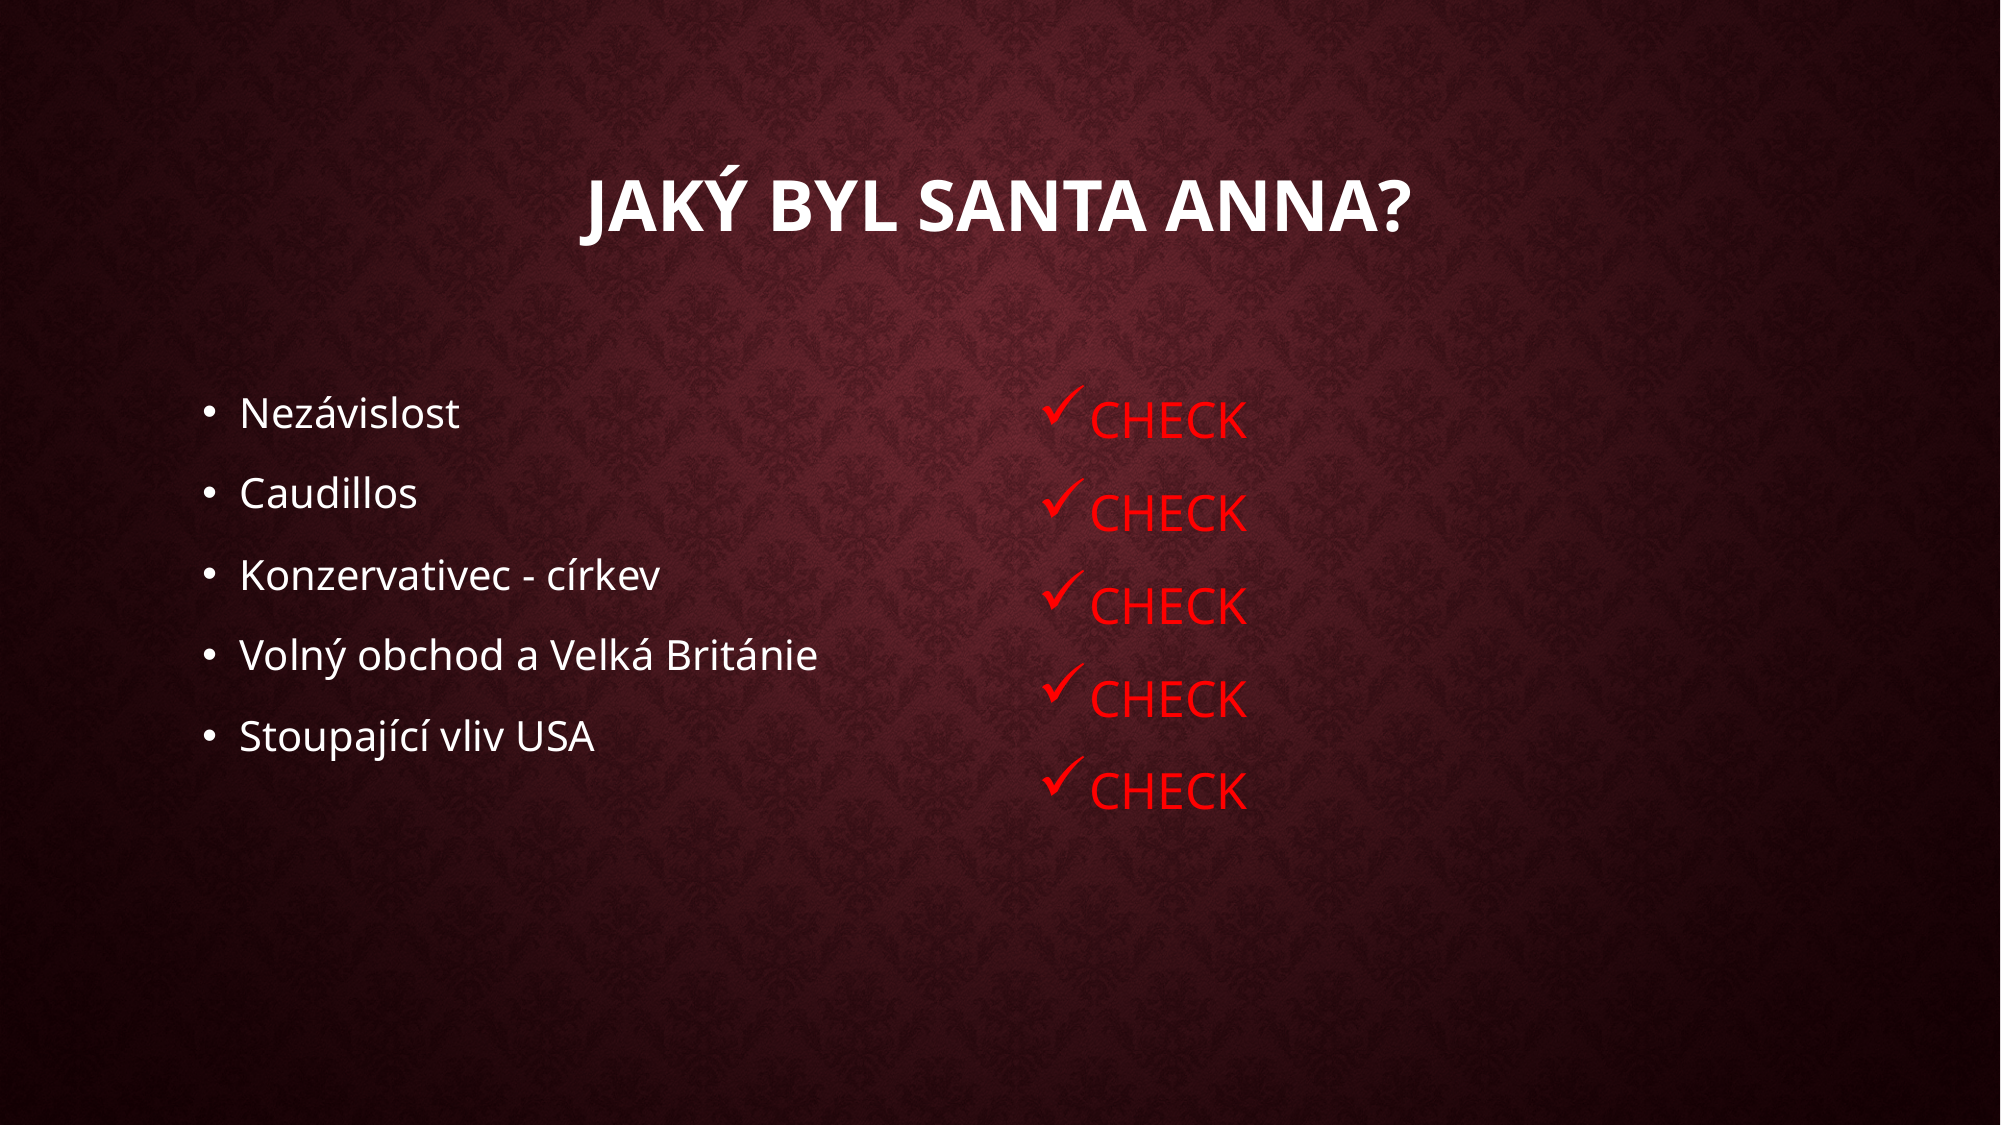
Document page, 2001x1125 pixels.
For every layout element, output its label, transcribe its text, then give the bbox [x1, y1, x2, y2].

list Nezávislost Caudillos Konzervativec - církev Volný obchod a Velká Británie Stoupající vliv USA [187, 369, 1022, 950]
title Jaký byl Santa Anna? [149, 99, 1849, 318]
text_box CHECK CHECK CHECK CHECK CHECK [1022, 368, 1858, 950]
